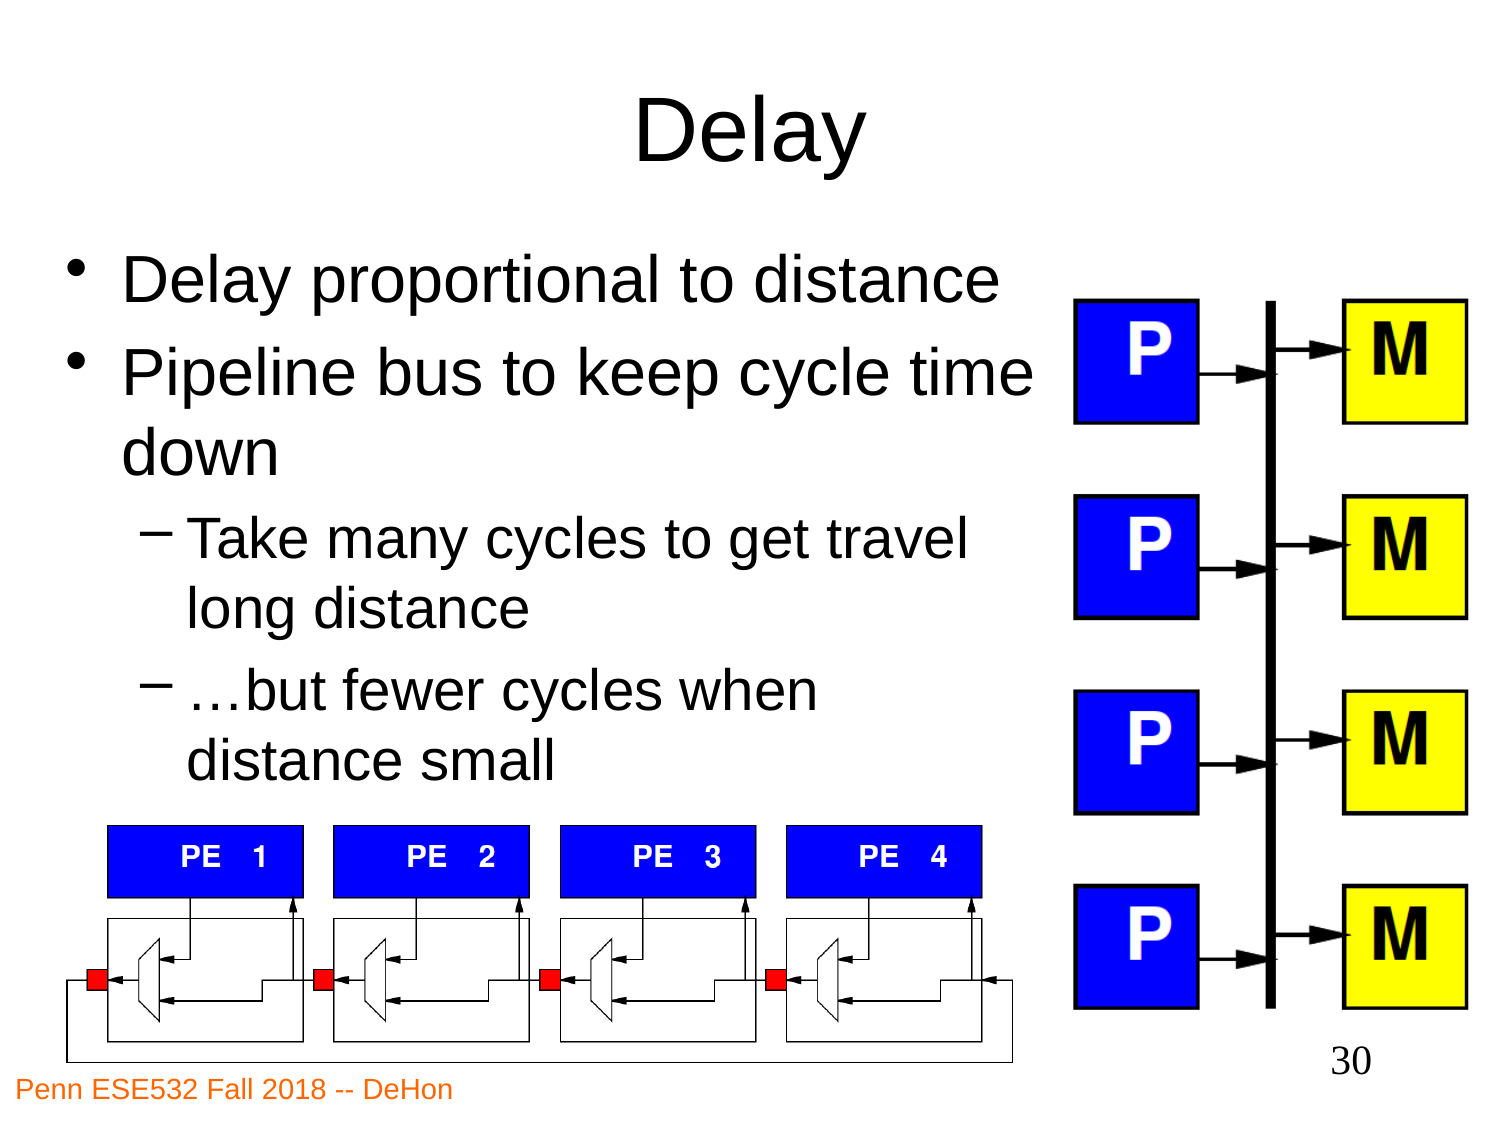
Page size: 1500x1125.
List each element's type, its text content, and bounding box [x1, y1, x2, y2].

picture [66, 825, 1013, 1063]
slide_number Penn ESE532 Fall 2018 -- DeHon [0, 1062, 688, 1125]
list Delay proportional to distance Pipeline bus to keep cycle time down Take many cycles to get travel long distance …but fewer cycles when distance small [49, 227, 1063, 904]
slide_number 30 [1074, 1028, 1388, 1101]
title Delay [112, 30, 1388, 219]
picture [1062, 293, 1474, 1019]
